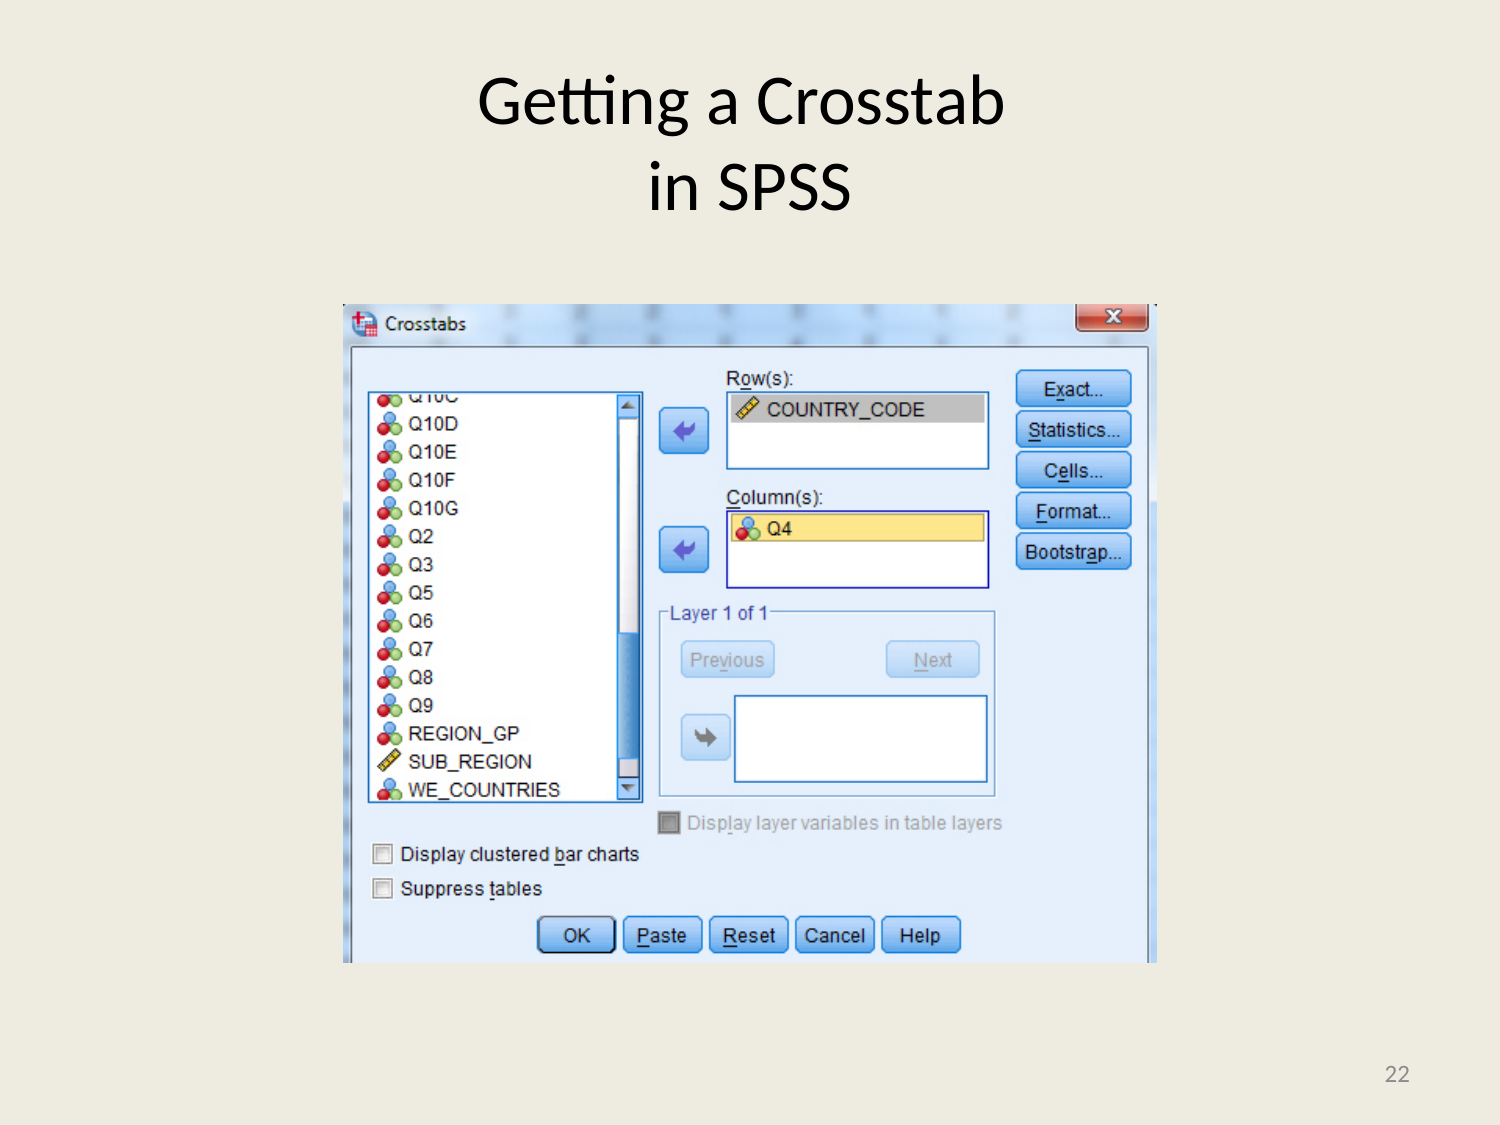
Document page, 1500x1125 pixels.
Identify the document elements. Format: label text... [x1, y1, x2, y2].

slide_number 22 [1074, 1042, 1425, 1103]
title Getting a Crosstab in SPSS [75, 45, 1425, 233]
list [343, 304, 1157, 963]
